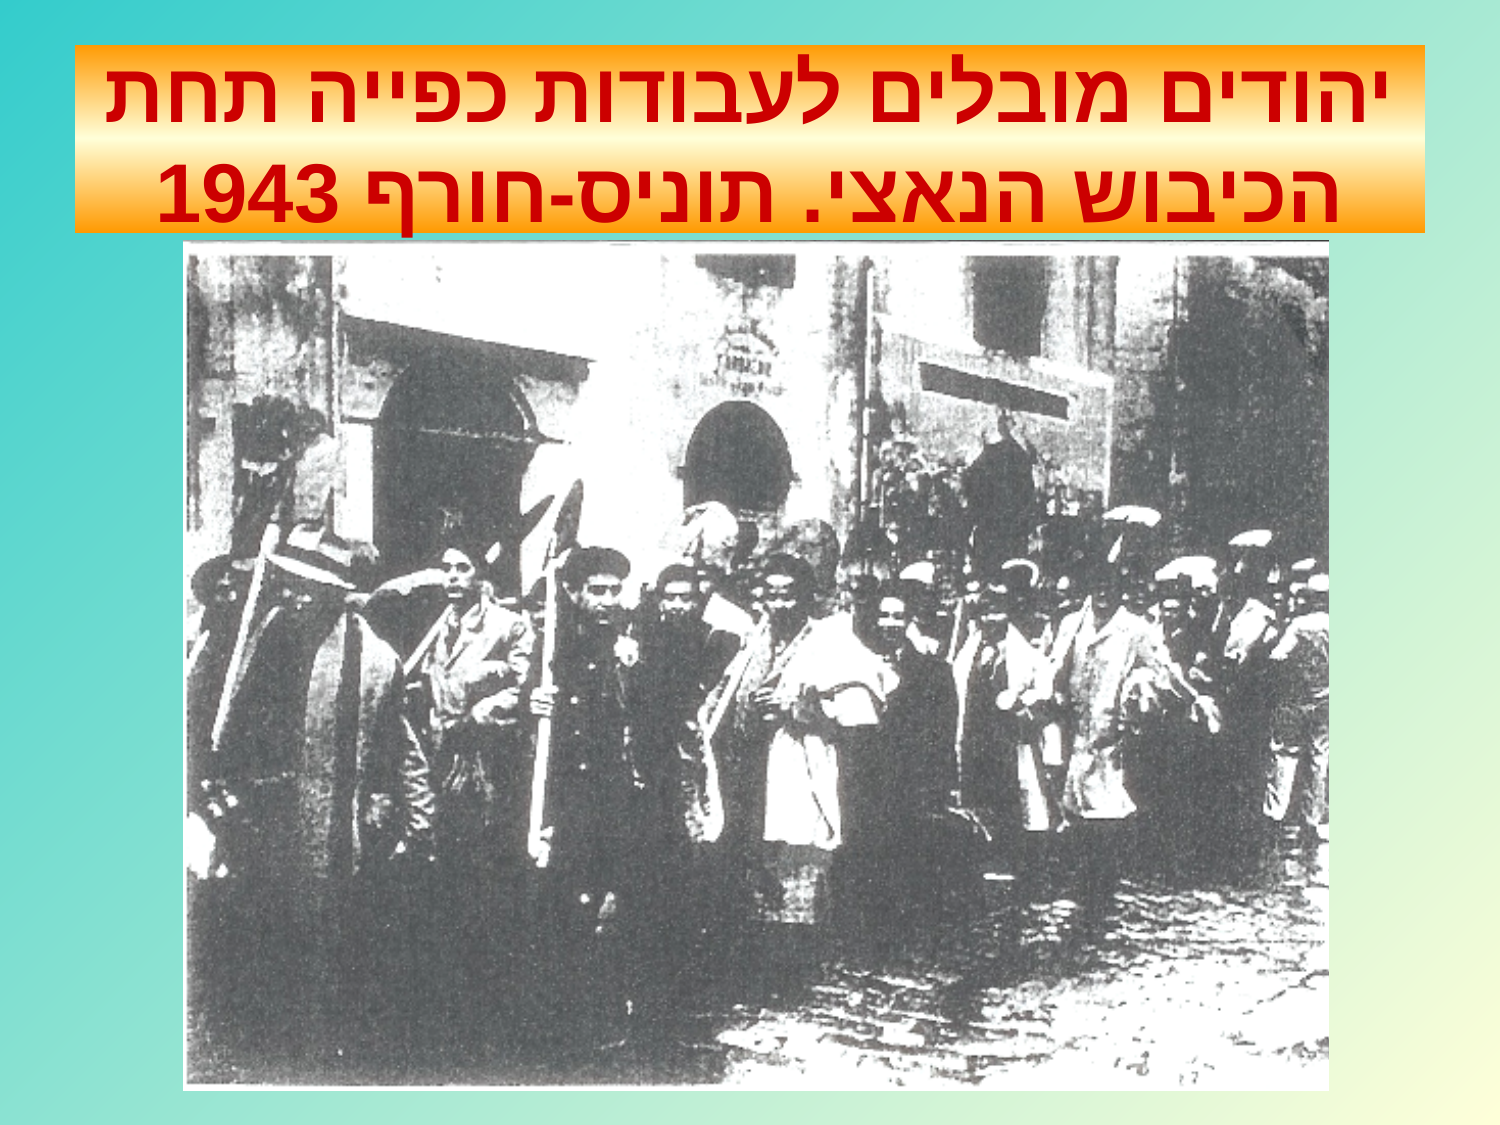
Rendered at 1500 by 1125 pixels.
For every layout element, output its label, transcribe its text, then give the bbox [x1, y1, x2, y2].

picture [183, 240, 1329, 1091]
title יהודים מובלים לעבודות כפייה תחת הכיבוש הנאצי. תוניס-חורף 1943 [75, 45, 1425, 233]
